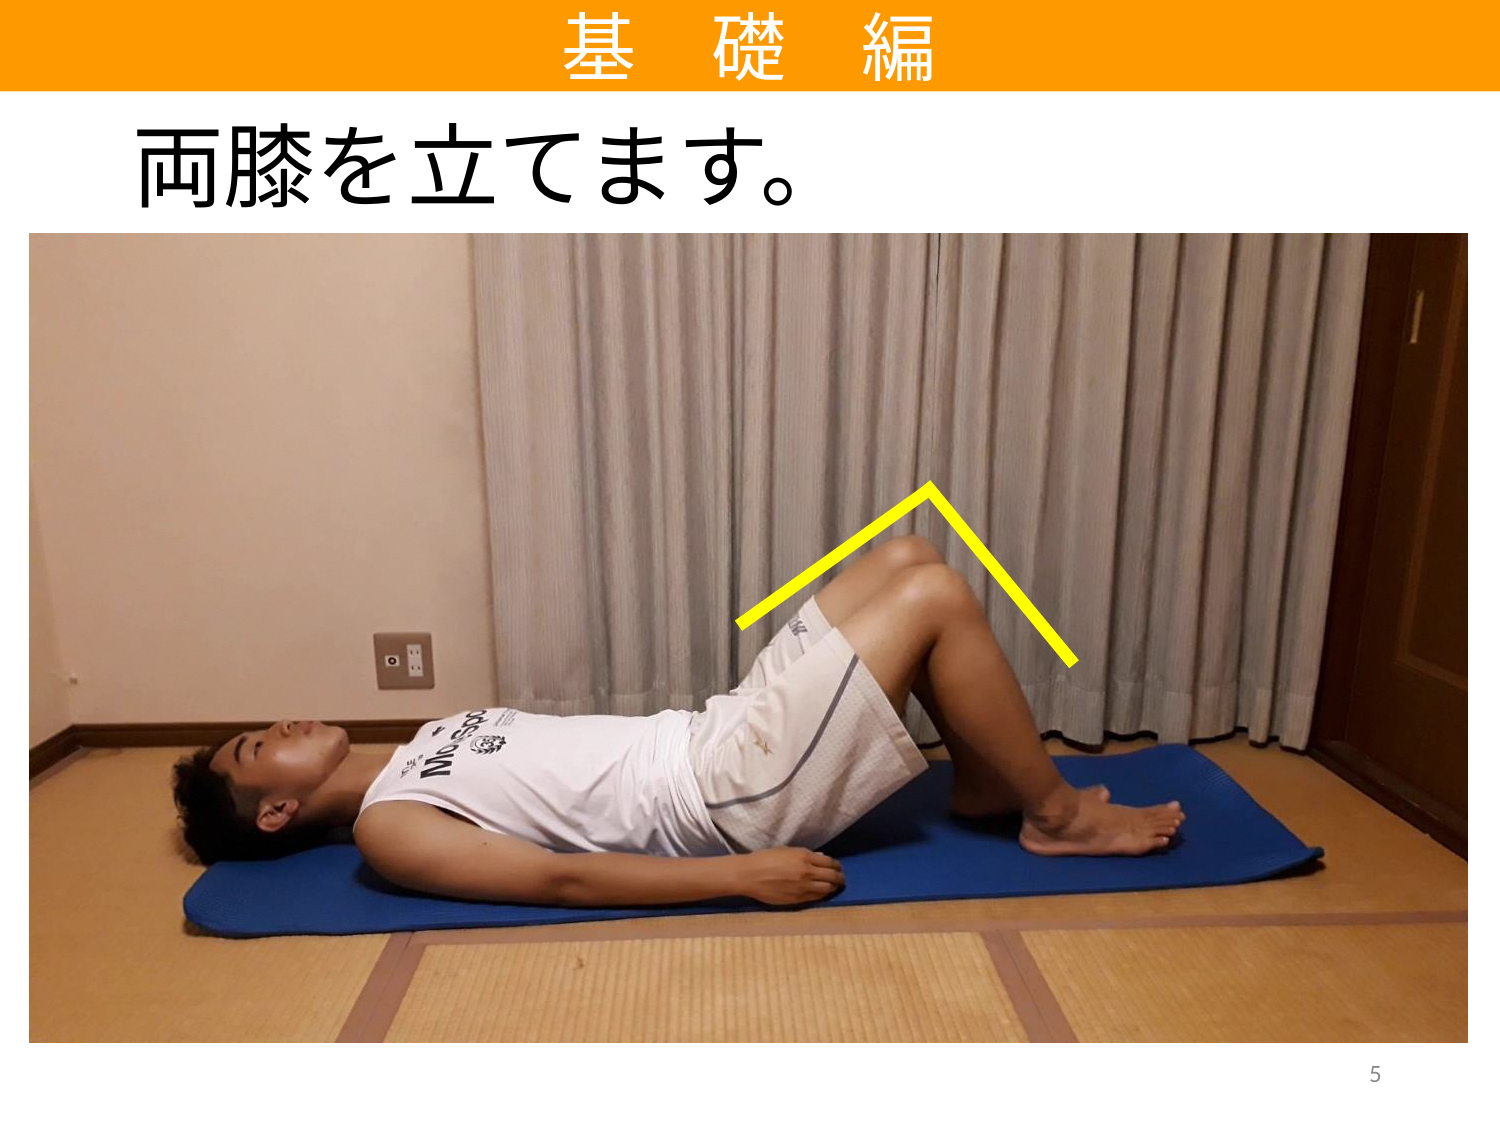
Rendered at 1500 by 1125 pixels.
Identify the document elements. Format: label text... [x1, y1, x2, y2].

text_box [738, 479, 1068, 670]
slide_number 5 [1059, 1043, 1397, 1103]
picture [29, 233, 1468, 1043]
text_box 両膝を立てます。 [67, 92, 917, 233]
text_box 基 礎 編 [0, 0, 1500, 92]
